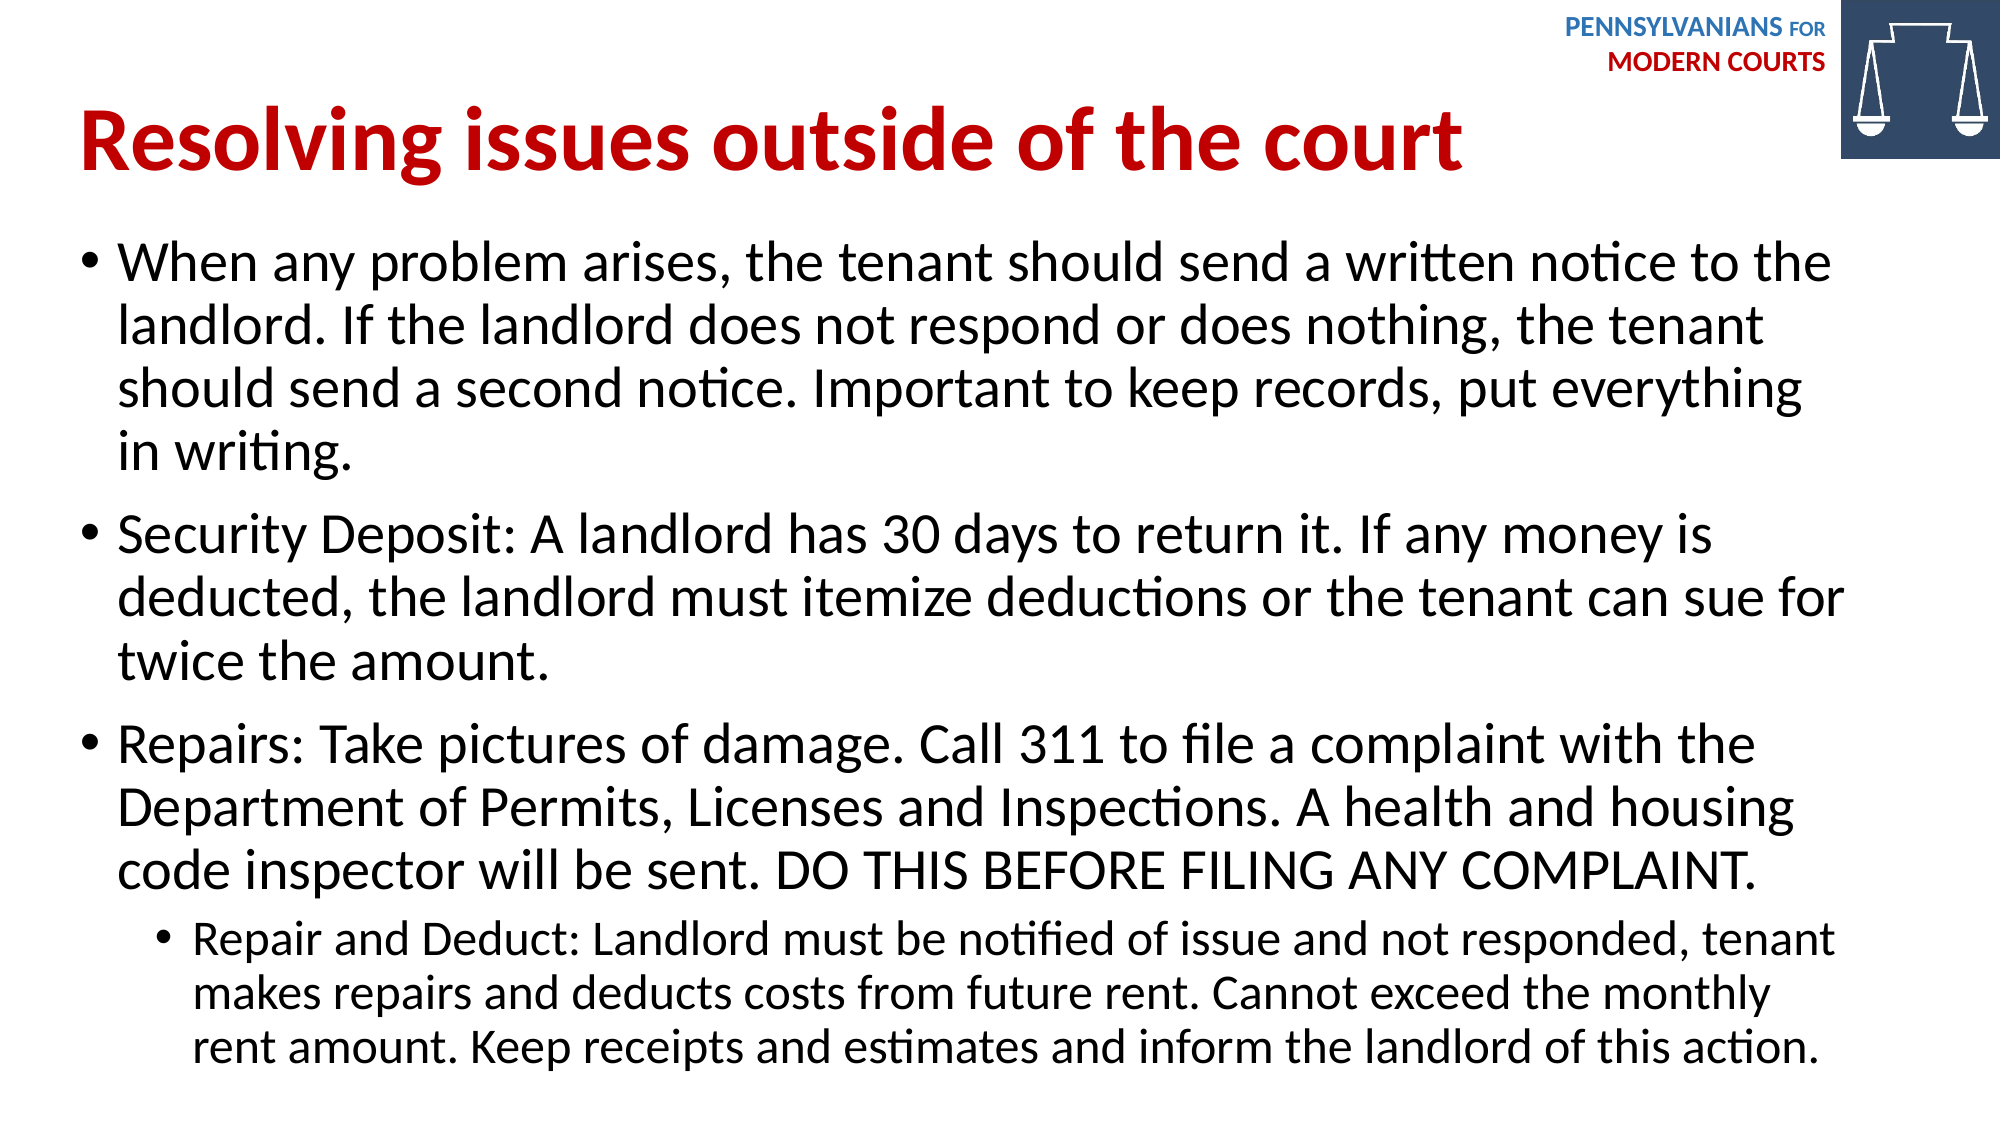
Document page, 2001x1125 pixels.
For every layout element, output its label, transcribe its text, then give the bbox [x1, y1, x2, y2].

text_box PENNSYLVANIANS FOR MODERN COURTS [1521, 0, 1838, 86]
title Resolving issues outside of the court [64, 32, 1790, 223]
picture [1840, 0, 2000, 160]
list When any problem arises, the tenant should send a written notice to the landlord. If the landlord does not respond or does nothing, the tenant should send a second notice. Important to keep records, put everything in writing. Security Deposit: A landlord has 30 days to return it. If any money is deducted, the landlord must itemize deductions or the tenant can sue for twice the amount. Repairs: Take pictures of damage. Call 311 to file a complaint with the Department of Permits, Licenses and Inspections. A health and housing code inspector will be sent. DO THIS BEFORE FILING ANY COMPLAINT. Repair and Deduct: Landlord must be notified of issue and not responded, tenant makes repairs and deducts costs from future rent. Cannot exceed the monthly rent amount. Keep receipts and estimates and inform the landlord of this action. [64, 223, 1863, 1080]
